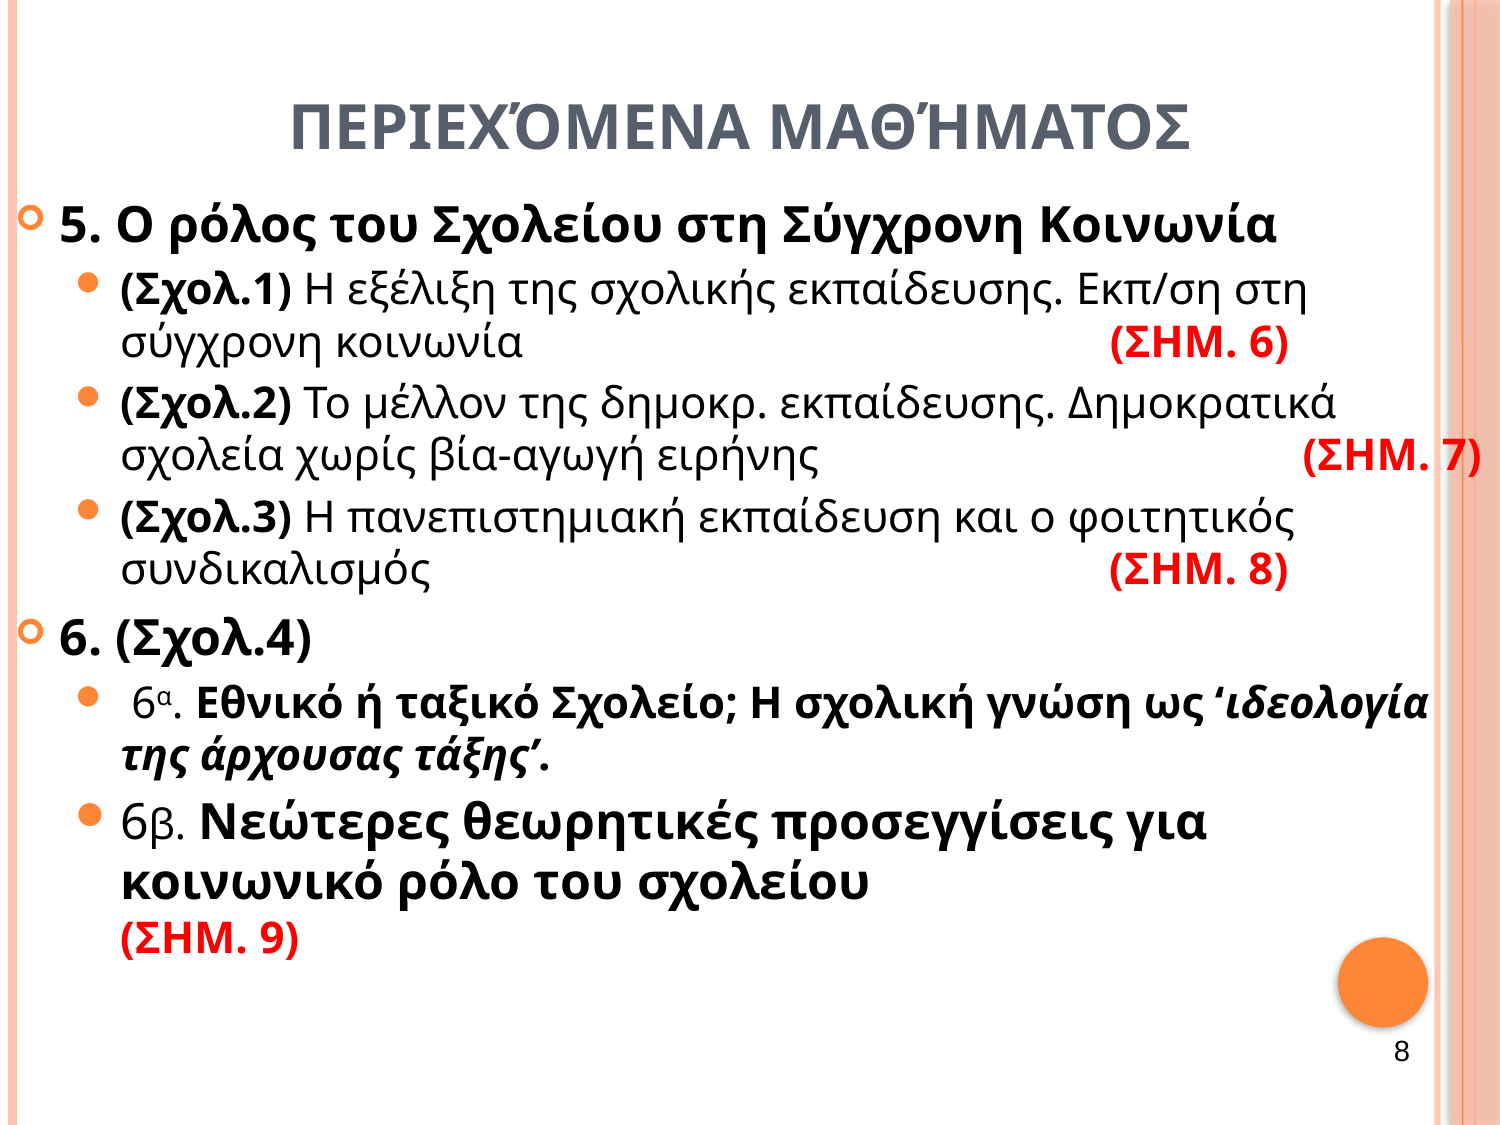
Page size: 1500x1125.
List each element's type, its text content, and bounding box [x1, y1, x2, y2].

title Περιεχόμενα μαθήματοΣ [64, 42, 1415, 170]
list 5. Ο ρόλος του Σχολείου στη Σύγχρονη Κοινωνία (Σχολ.1) Η εξέλιξη της σχολικής εκπαίδευσης. Εκπ/ση στη σύγχρονη κοινωνία (ΣΗΜ. 6) (Σχολ.2) Το μέλλον της δημοκρ. εκπαίδευσης. Δημοκρατικά σχολεία χωρίς βία-αγωγή ειρήνης (ΣΗΜ. 7) (Σχολ.3) Η πανεπιστημιακή εκπαίδευση και ο φοιτητικός συνδικαλισμός (ΣΗΜ. 8) 6. (Σχολ.4) 6α. Εθνικό ή ταξικό Σχολείο; Η σχολική γνώση ως ‘ιδεολογία της άρχουσας τάξης’. 6β. Νεώτερες θεωρητικές προσεγγίσεις για κοινωνικό ρόλο του σχολείου (ΣΗΜ. 9) [0, 184, 1500, 1125]
